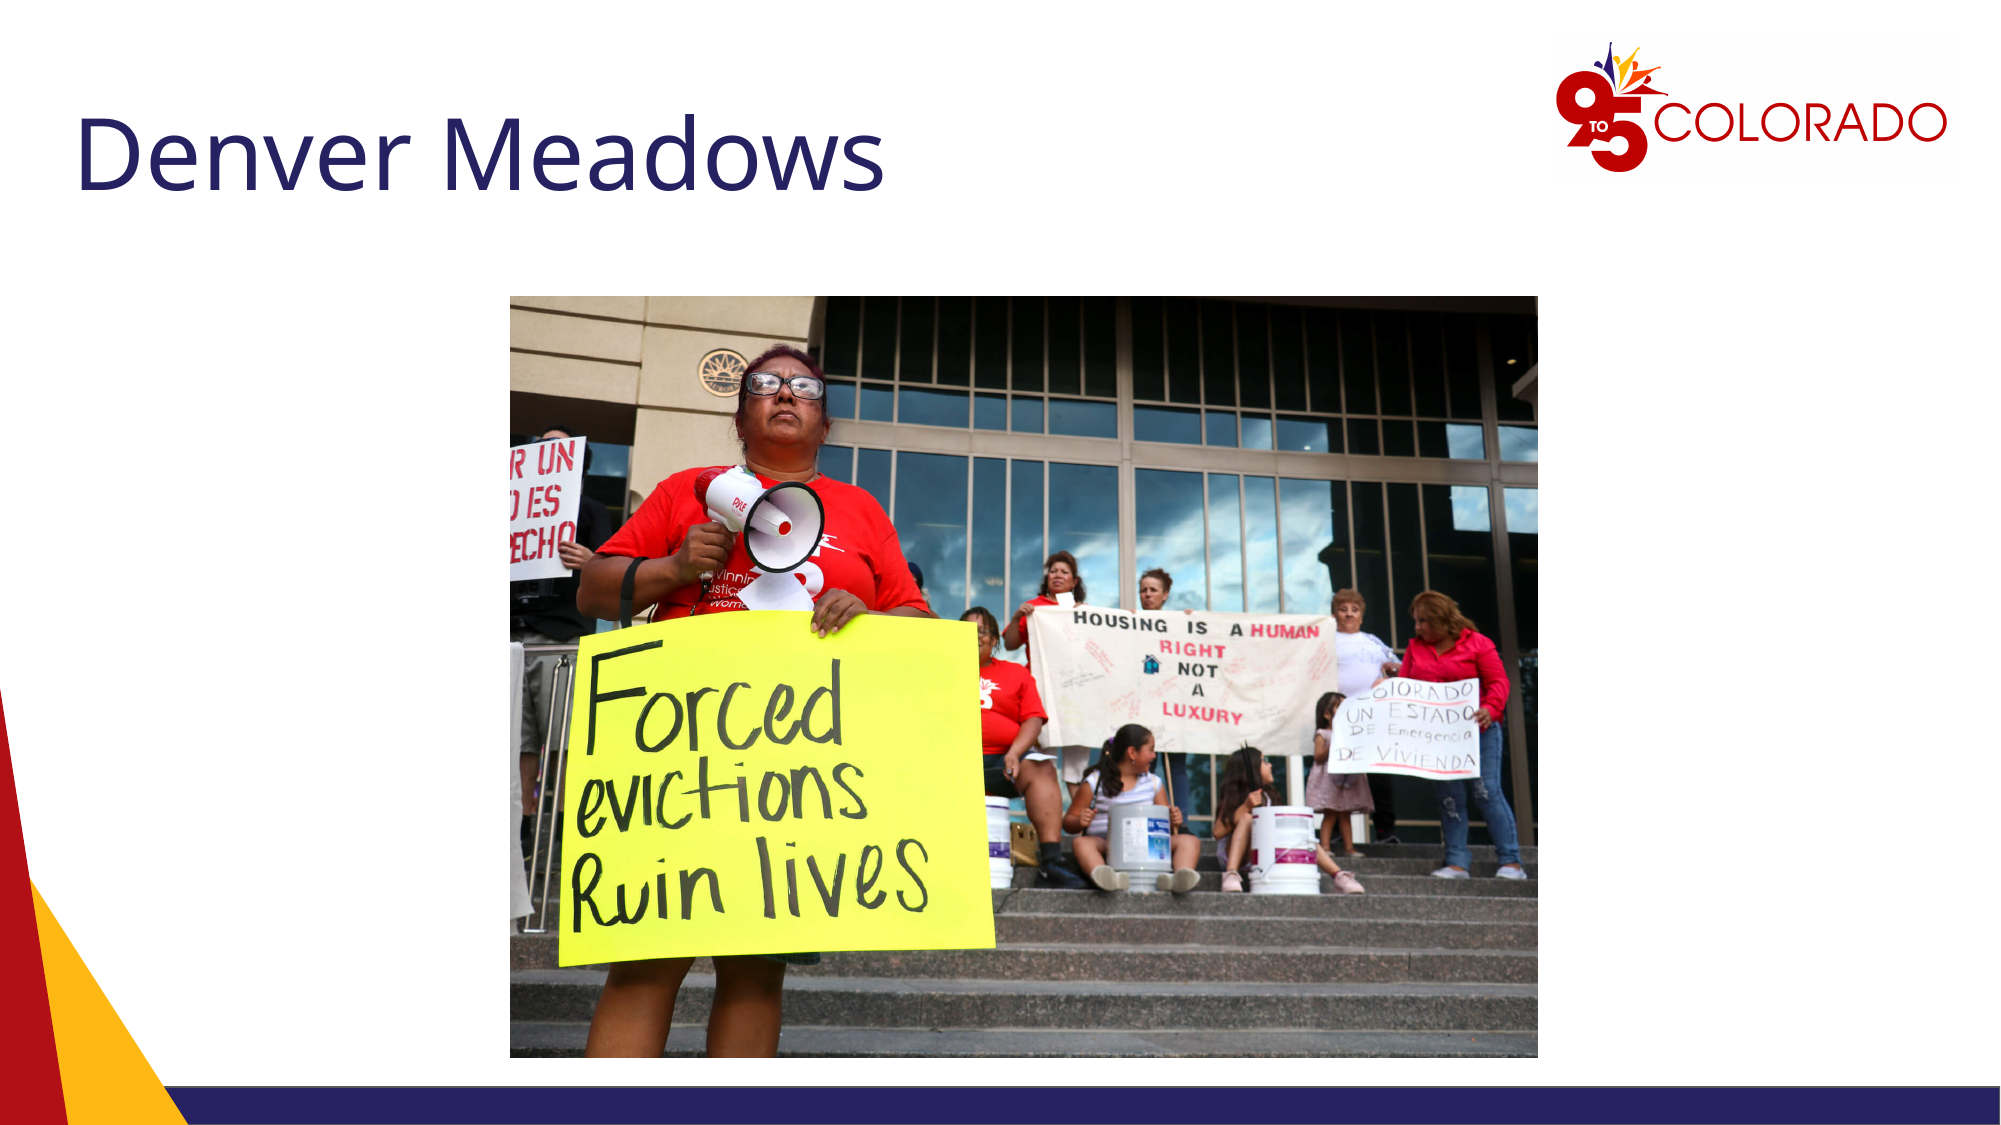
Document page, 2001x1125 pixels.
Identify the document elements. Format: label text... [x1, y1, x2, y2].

picture [1551, 38, 1960, 179]
picture [510, 296, 1538, 1058]
title Denver Meadows [52, 70, 1270, 239]
